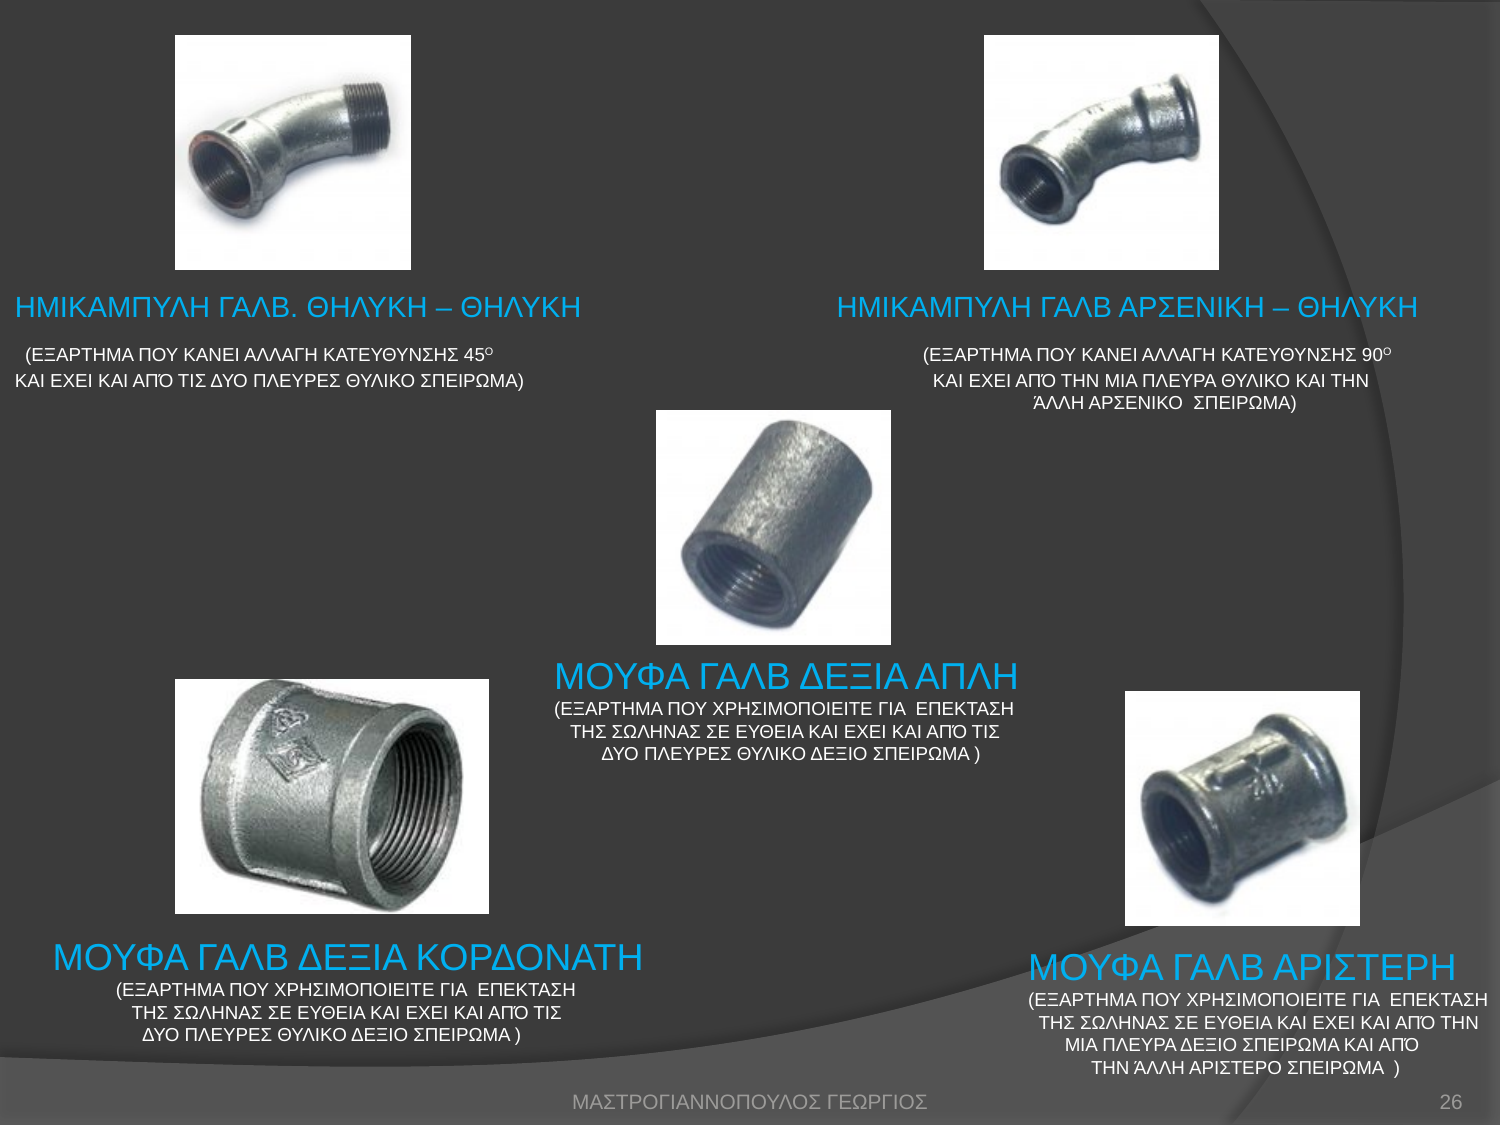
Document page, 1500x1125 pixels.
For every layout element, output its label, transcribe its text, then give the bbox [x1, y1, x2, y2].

text_box ΜΟΥΦΑ ΓΑΛΒ ΔΕΞΙΑ ΑΠΛΗ (ΕΞΑΡΤΗΜΑ ΠΟΥ ΧΡΗΣΙΜΟΠΟΙΕΙΤΕ ΓΙΑ ΕΠΕΚΤΑΣΗ ΤΗΣ ΣΩΛΗΝΑΣ ΣΕ ΕΥΘΕΙΑ ΚΑΙ ΕΧΕΙ ΚΑΙ ΑΠΌ ΤΙΣ ΔΥΟ ΠΛΕΥΡΕΣ ΘΥΛΙΚΟ ΔΕΞΙΟ ΣΠΕΙΡΩΜΑ ) [539, 644, 1035, 772]
picture [1124, 691, 1360, 927]
picture [175, 34, 411, 270]
picture [175, 679, 489, 915]
text_box ΜΟΥΦΑ ΓΑΛΒ ΑΡΙΣΤΕΡΗ (ΕΞΑΡΤΗΜΑ ΠΟΥ ΧΡΗΣΙΜΟΠΟΙΕΙΤΕ ΓΙΑ ΕΠΕΚΤΑΣΗ ΤΗΣ ΣΩΛΗΝΑΣ ΣΕ ΕΥΘΕΙΑ ΚΑΙ ΕΧΕΙ ΚΑΙ ΑΠΌ ΤΗΝ ΜΙΑ ΠΛΕΥΡΑ ΔΕΞΙΟ ΣΠΕΙΡΩΜΑ ΚΑΙ ΑΠΌ ΤΗΝ ΆΛΛΗ ΑΡΙΣΤΕΡΟ ΣΠΕΙΡΩΜΑ ) [1013, 935, 1500, 1108]
text_box ΜΟΥΦΑ ΓΑΛΒ ΔΕΞΙΑ ΚΟΡΔΟΝΑΤΗ (ΕΞΑΡΤΗΜΑ ΠΟΥ ΧΡΗΣΙΜΟΠΟΙΕΙΤΕ ΓΙΑ ΕΠΕΚΤΑΣΗ ΤΗΣ ΣΩΛΗΝΑΣ ΣΕ ΕΥΘΕΙΑ ΚΑΙ ΕΧΕΙ ΚΑΙ ΑΠΌ ΤΙΣ ΔΥΟ ΠΛΕΥΡΕΣ ΘΥΛΙΚΟ ΔΕΞΙΟ ΣΠΕΙΡΩΜΑ ) [38, 925, 659, 1076]
text_box ΗΜΙΚΑΜΠΥΛΗ ΓΑΛΒ. ΘΗΛΥΚΗ – ΘΗΛΥΚΗ ΗΜΙΚΑΜΠΥΛΗ ΓΑΛΒ ΑΡΣΕΝΙΚΗ – ΘΗΛΥΚΗ (ΕΞΑΡΤΗΜΑ ΠΟΥ ΚΑΝΕΙ ΑΛΛΑΓΗ ΚΑΤΕΥΘΥΝΣΗΣ 45Ο (ΕΞΑΡΤΗΜΑ ΠΟΥ ΚΑΝΕΙ ΑΛΛΑΓΗ ΚΑΤΕΥΘΥΝΣΗΣ 90Ο ΚΑΙ ΕΧΕΙ ΚΑΙ ΑΠΌ ΤΙΣ ΔΥΟ ΠΛΕΥΡΕΣ ΘΥΛΙΚΟ ΣΠΕΙΡΩΜΑ) ΚΑΙ ΕΧΕΙ ΑΠΌ ΤΗΝ ΜΙΑ ΠΛΕΥΡΑ ΘΥΛΙΚΟ ΚΑΙ ΤΗΝ ΆΛΛΗ ΑΡΣΕΝΙΚΟ ΣΠΕΙΡΩΜΑ) [0, 281, 1477, 421]
slide_number 26 [1337, 1108, 1463, 1114]
footer ΜΑΣΤΡΟΓΙΑΝΝΟΠΟΥΛΟΣ ΓΕΩΡΓΙΟΣ [512, 1053, 988, 1114]
picture [984, 34, 1219, 270]
picture [655, 409, 891, 645]
